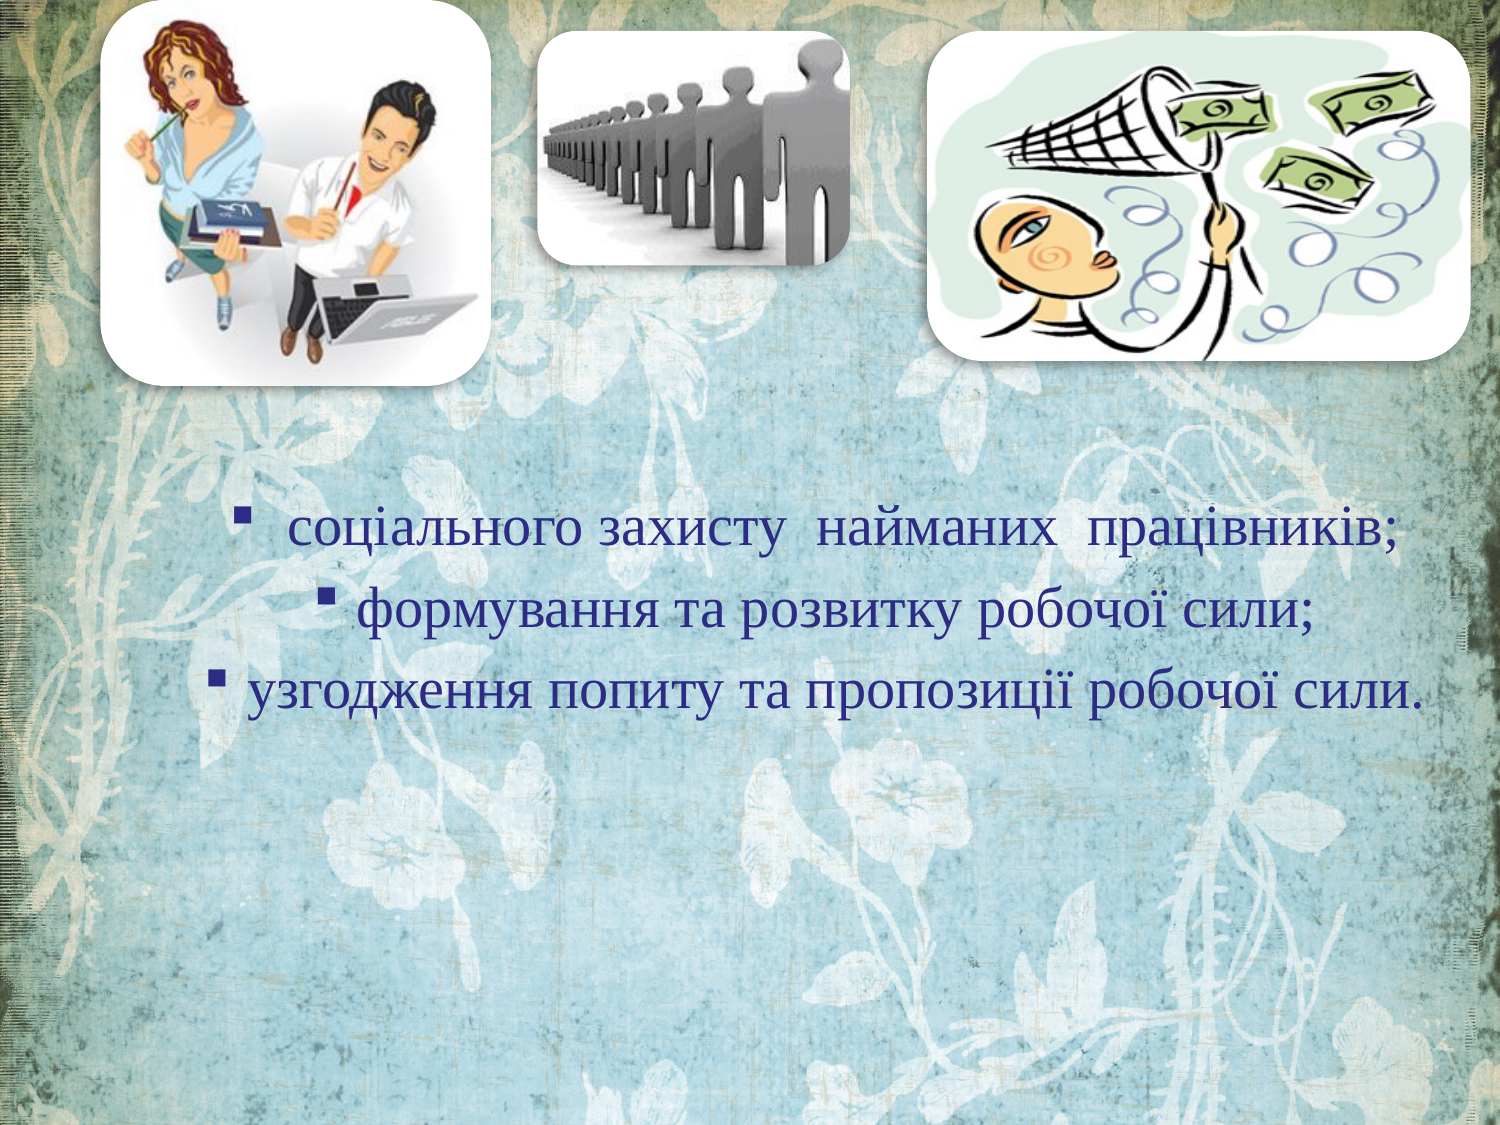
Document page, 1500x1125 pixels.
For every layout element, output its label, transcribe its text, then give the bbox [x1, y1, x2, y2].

list соціального захисту найманих працівників; формування та розвитку робочої сили; узгодження попиту та пропозиції робочої сили. [170, 479, 1459, 1028]
picture [0, 0, 1500, 1125]
